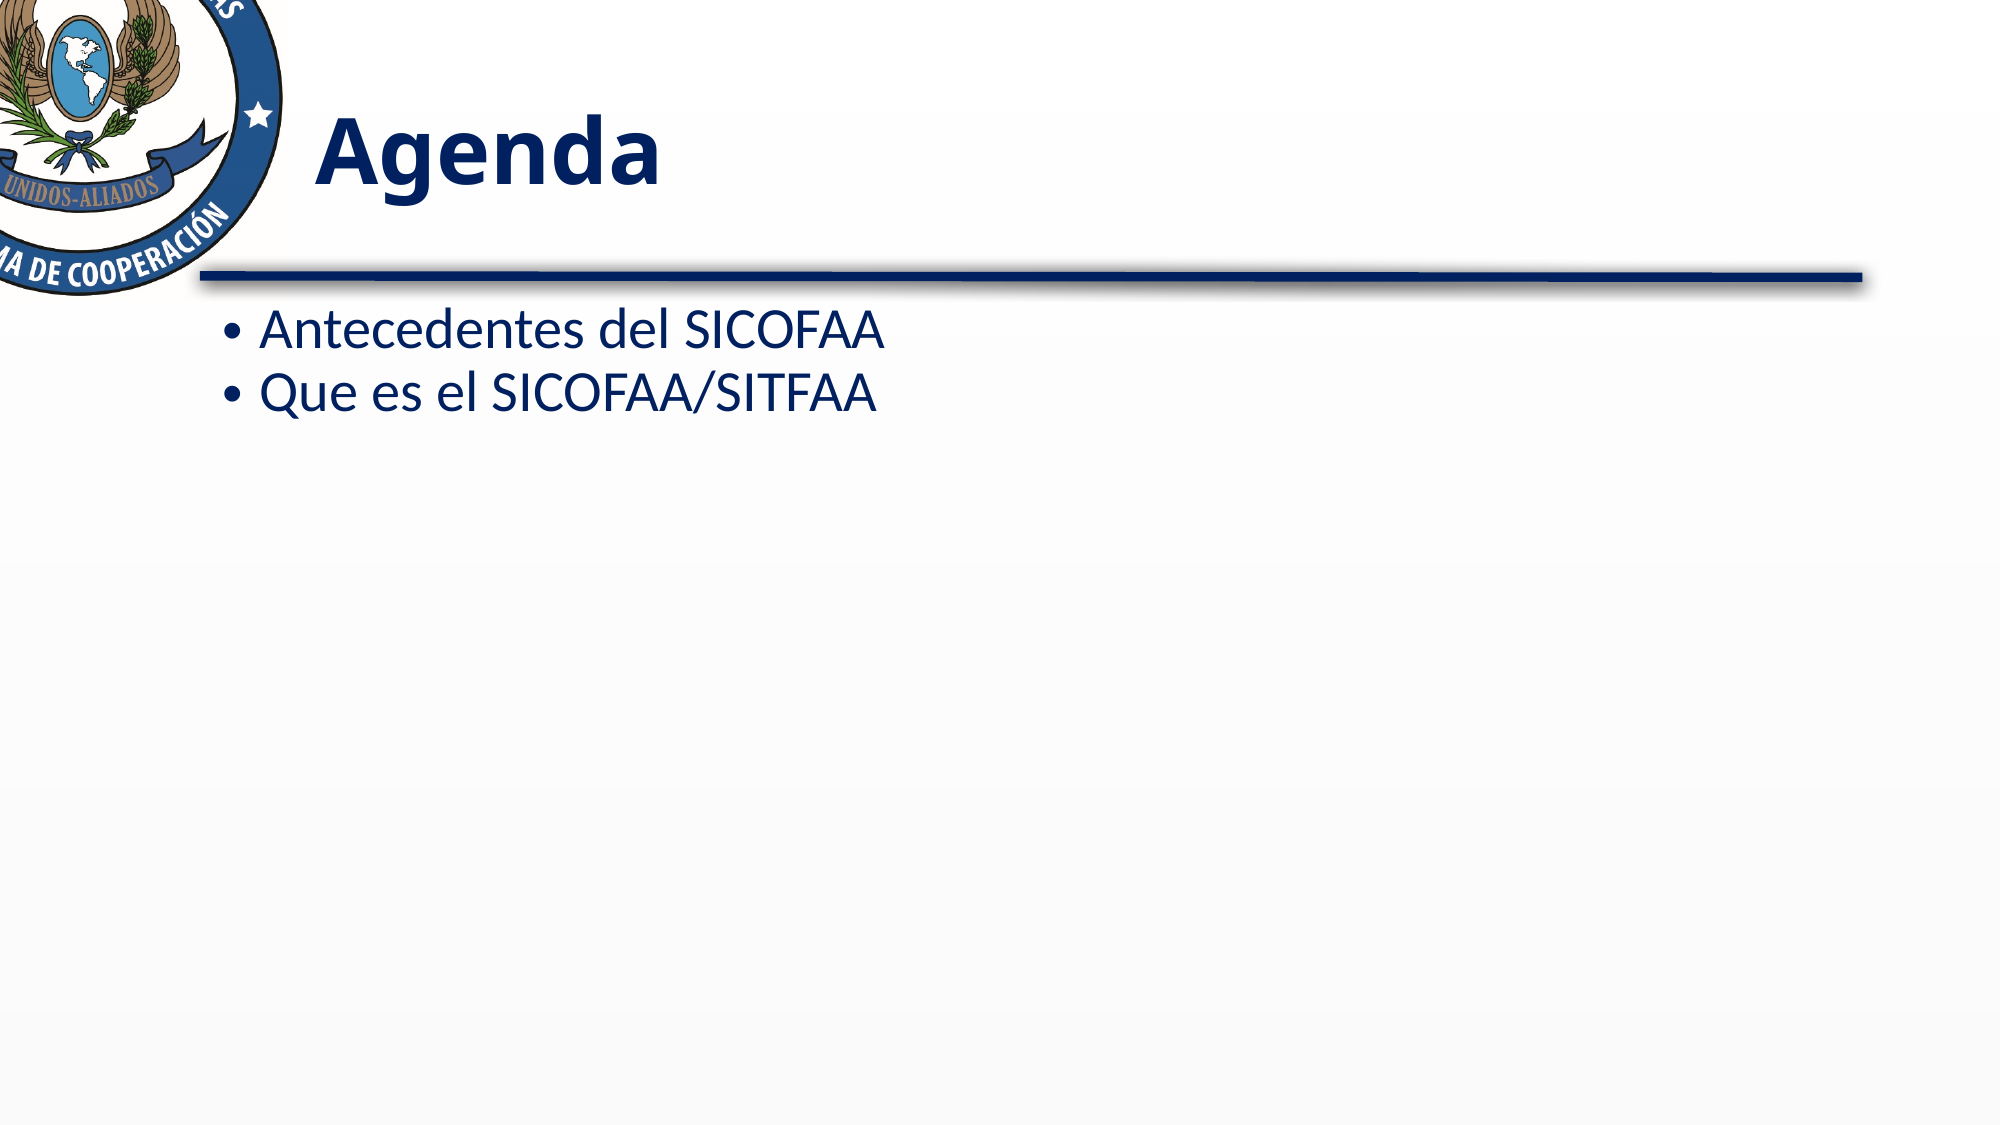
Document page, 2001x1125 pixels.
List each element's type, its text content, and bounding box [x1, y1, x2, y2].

title Agenda [300, 28, 1863, 274]
picture [0, 0, 287, 300]
list Antecedentes del SICOFAA Que es el SICOFAA/SITFAA [132, 299, 1863, 1014]
